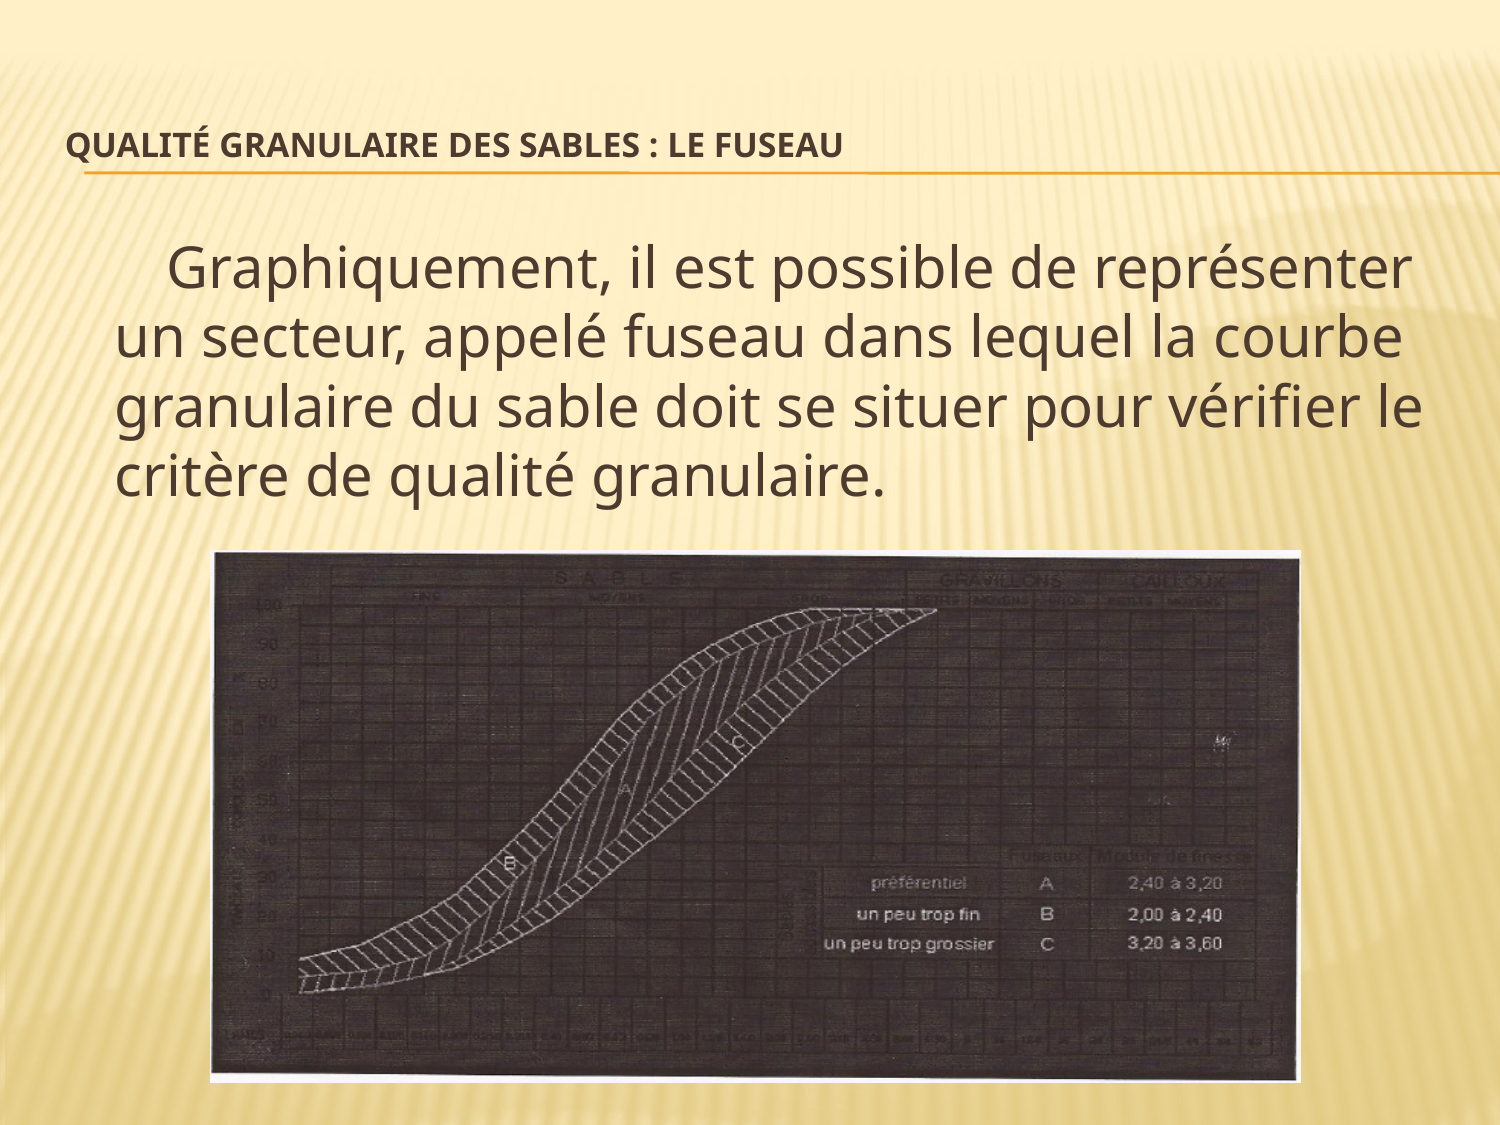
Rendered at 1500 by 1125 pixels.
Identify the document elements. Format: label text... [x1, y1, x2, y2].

title Qualité granulaire des sables : le fuseau [50, 75, 1475, 213]
list Graphiquement, il est possible de représenter un secteur, appelé fuseau dans lequel la courbe granulaire du sable doit se situer pour vérifier le critère de qualité granulaire. [46, 222, 1472, 566]
picture [210, 550, 1302, 1084]
